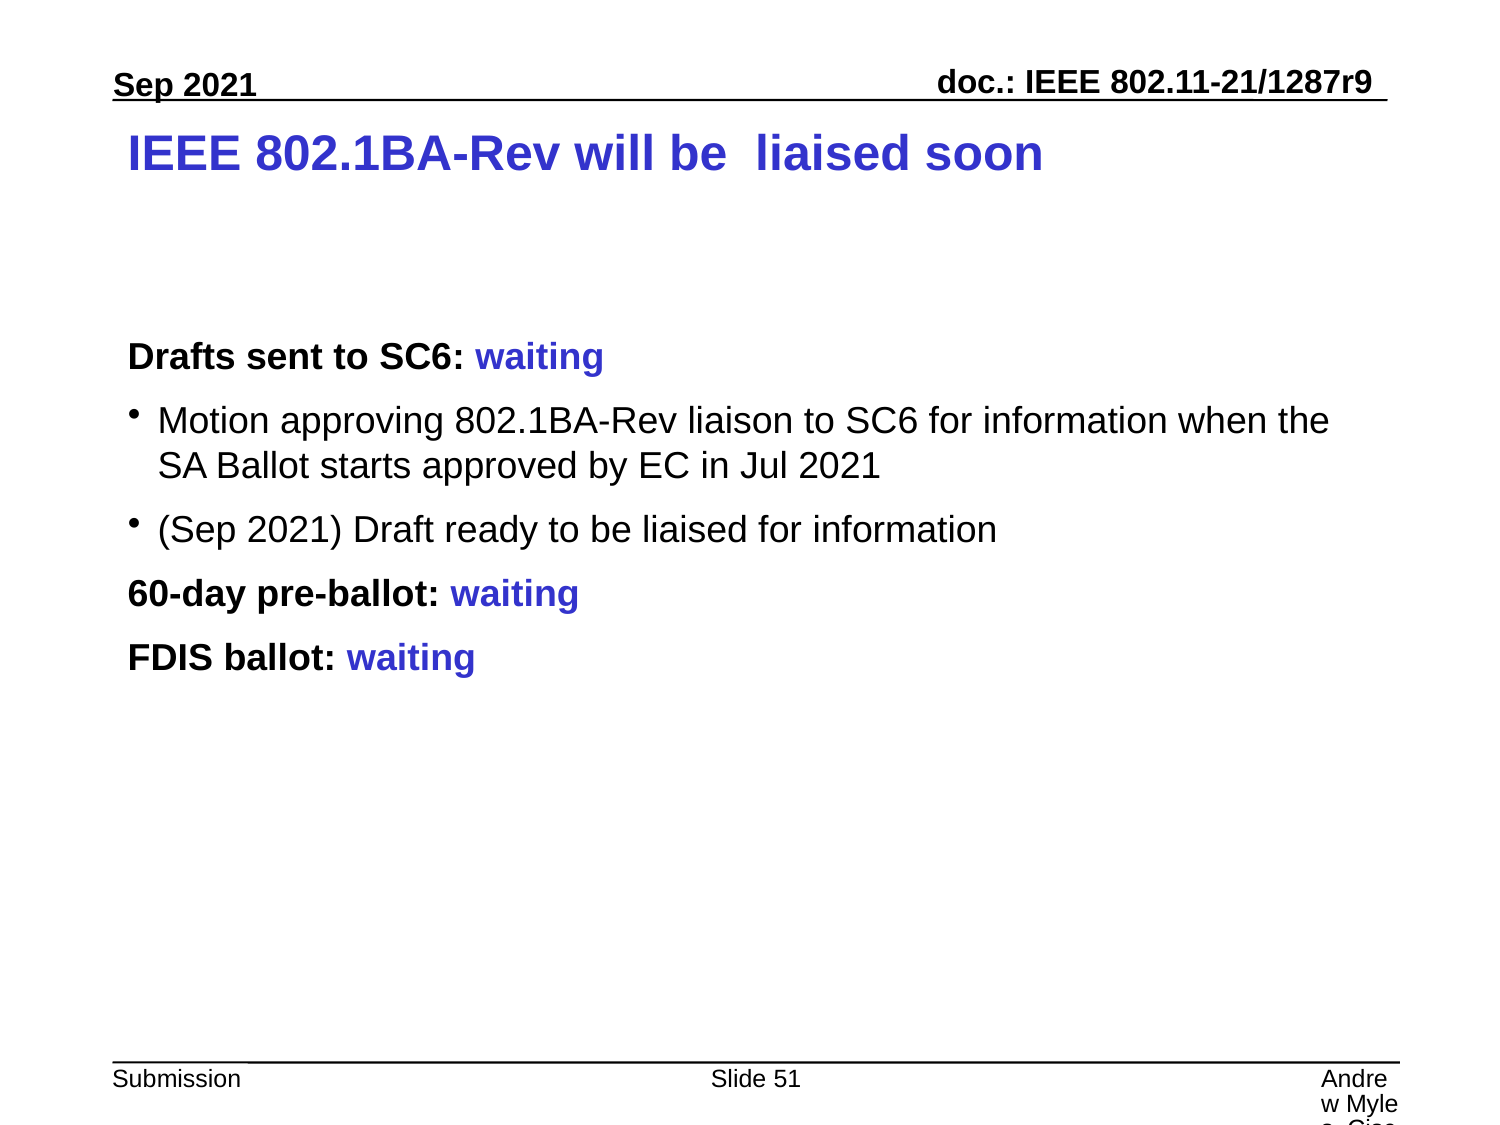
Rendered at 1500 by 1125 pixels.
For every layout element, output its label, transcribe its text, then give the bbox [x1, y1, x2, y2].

list Drafts sent to SC6: waiting Motion approving 802.1BA-Rev liaison to SC6 for information when the SA Ballot starts approved by EC in Jul 2021 (Sep 2021) Draft ready to be liaised for information 60-day pre-ballot: waiting FDIS ballot: waiting [112, 324, 1388, 1000]
title IEEE 802.1BA-Rev will be liaised soon [112, 112, 1388, 288]
slide_number Slide 51 [709, 1061, 803, 1093]
footer Andrew Myles, Cisco [1320, 1061, 1402, 1093]
